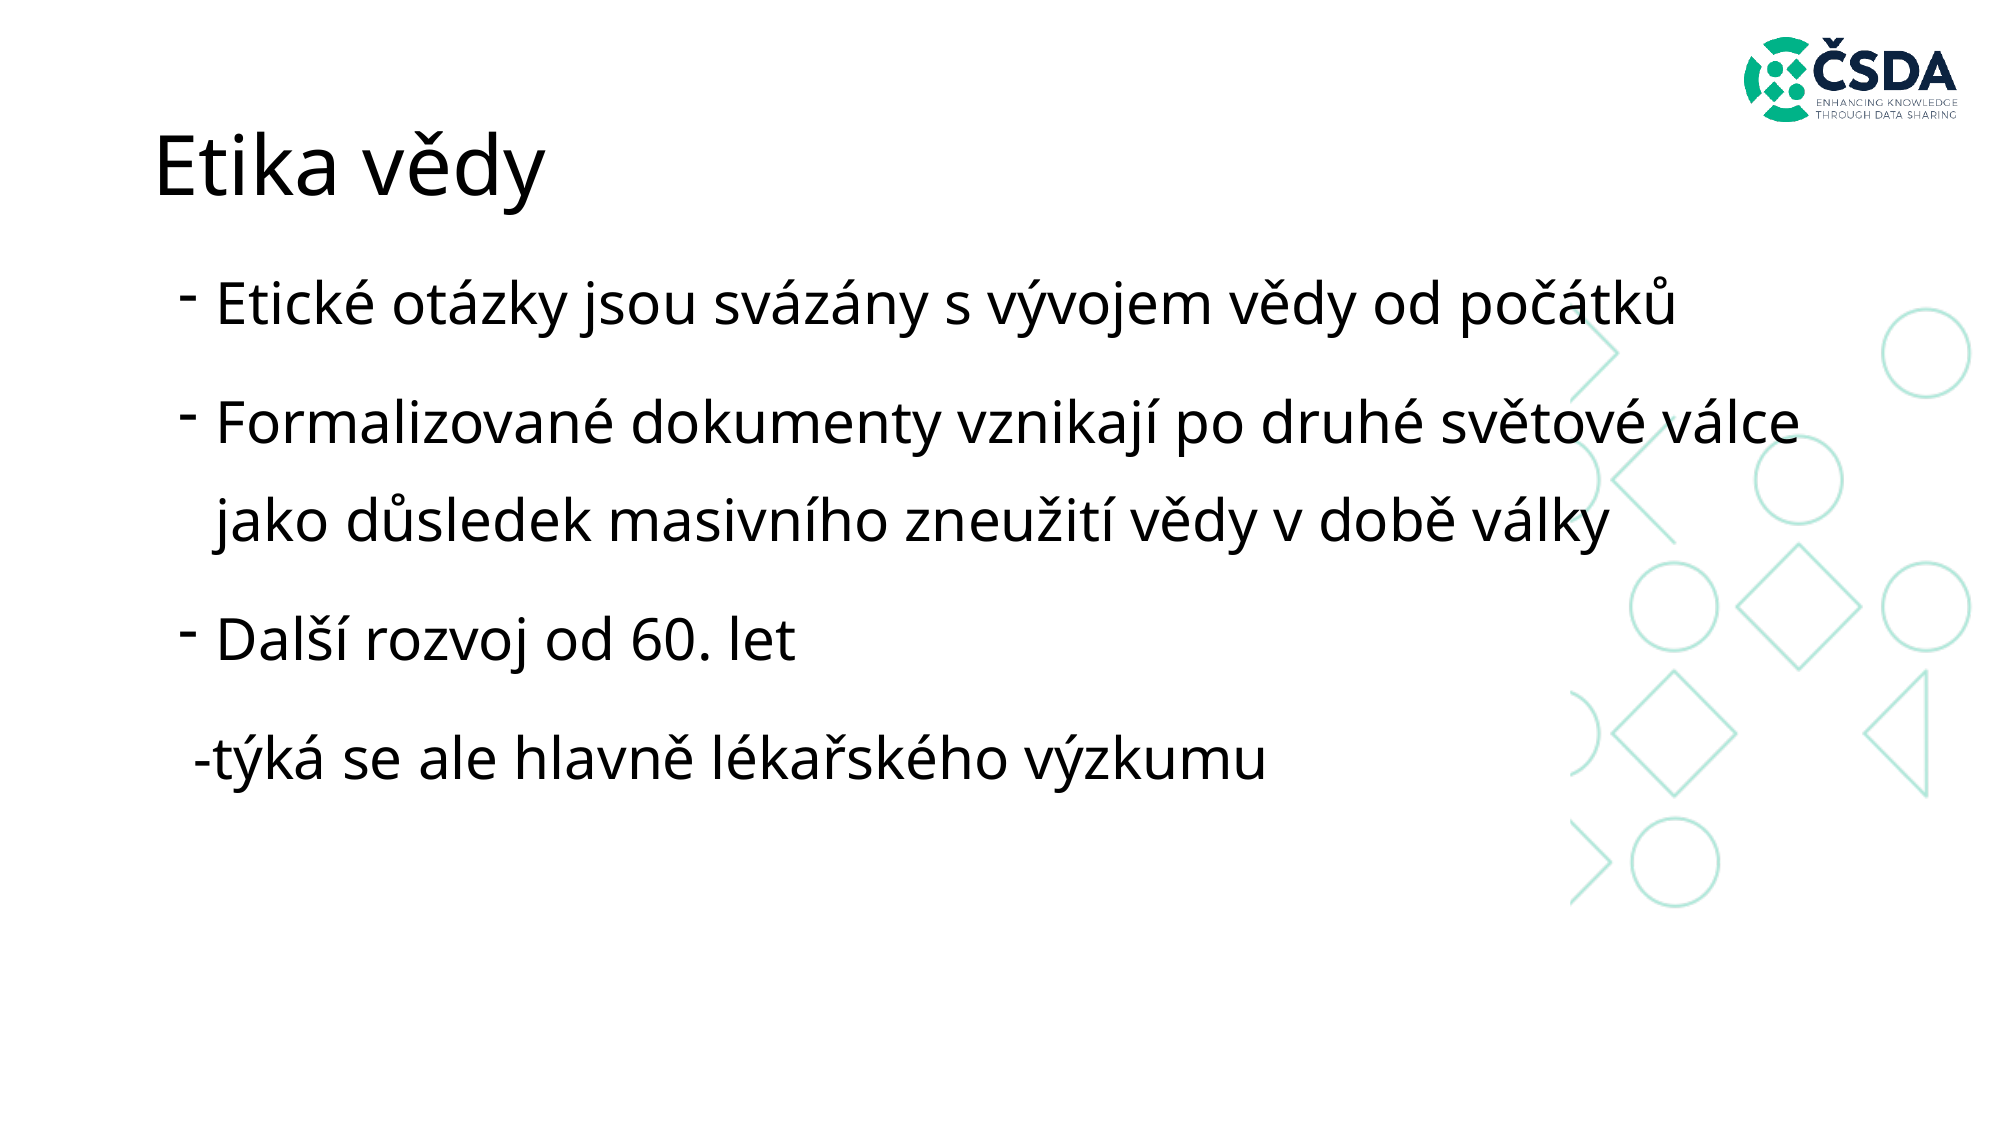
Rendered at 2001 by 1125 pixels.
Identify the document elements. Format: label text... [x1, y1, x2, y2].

picture [1744, 37, 1958, 122]
list Etické otázky jsou svázány s vývojem vědy od počátků Formalizované dokumenty vznikají po druhé světové válce jako důsledek masivního zneužití vědy v době války Další rozvoj od 60. let -týká se ale hlavně lékařského výzkumu [163, 231, 1863, 1014]
title Etika vědy [137, 59, 1863, 278]
picture [1570, 277, 1977, 1125]
